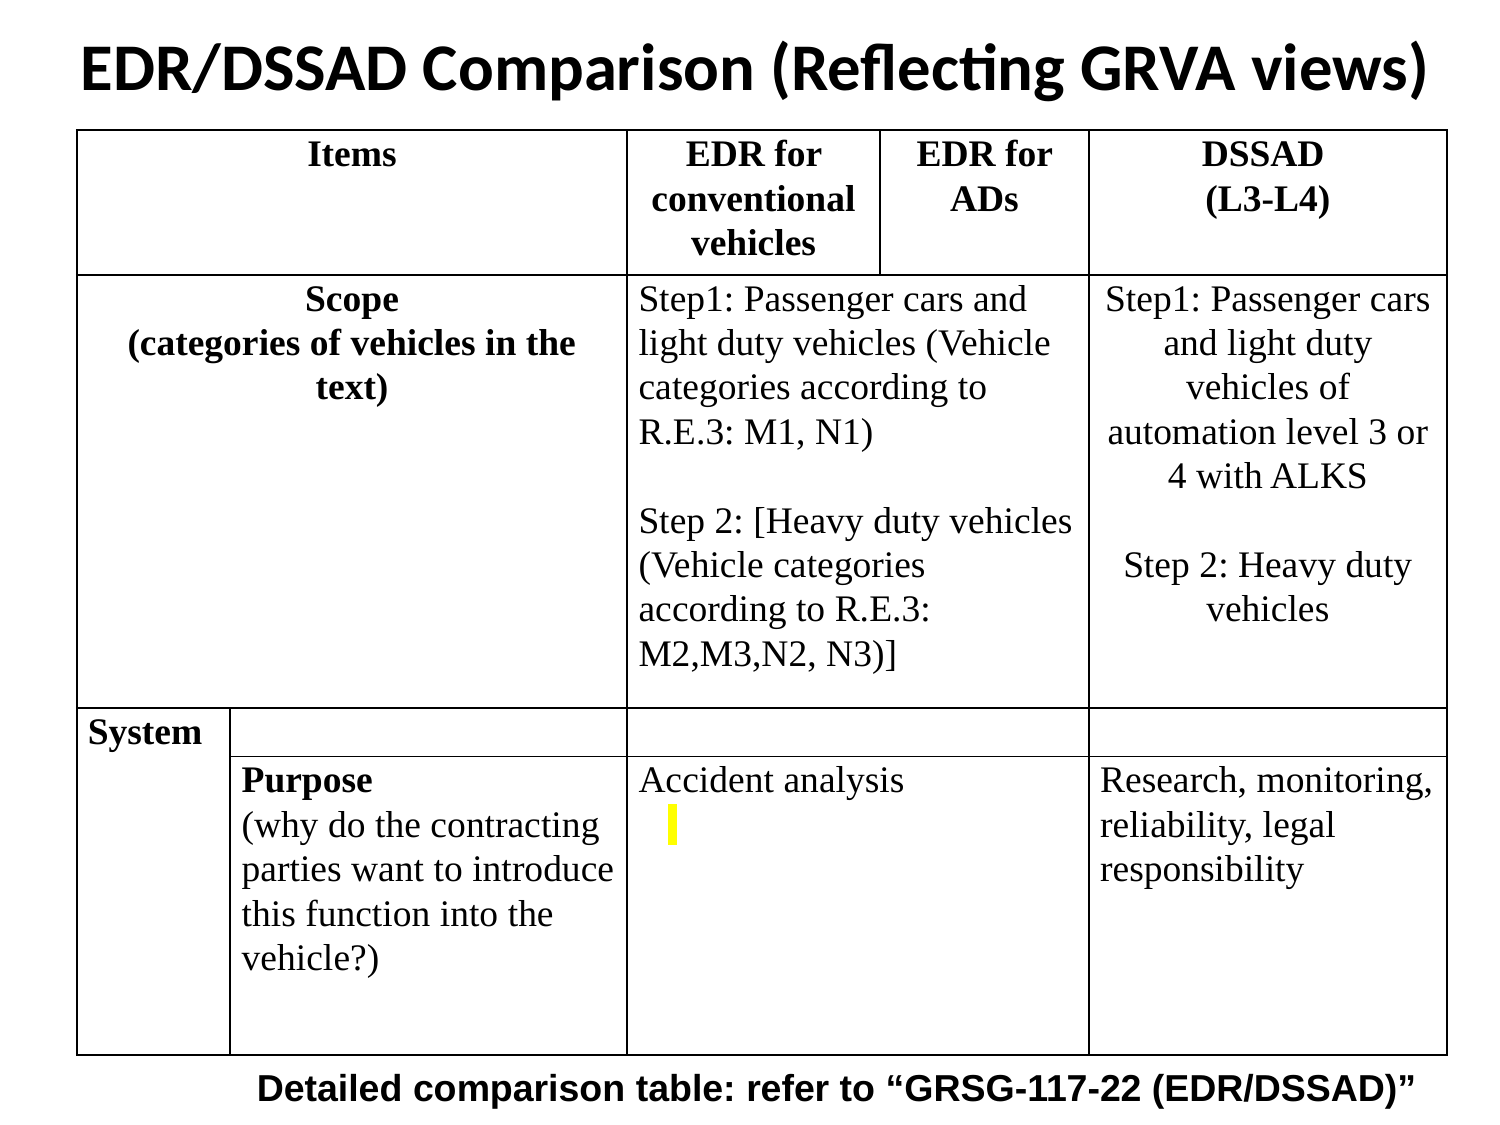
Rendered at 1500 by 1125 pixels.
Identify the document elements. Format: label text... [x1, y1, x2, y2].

table_cell Scope (categories of vehicles in the text) [78, 276, 626, 707]
table_cell [231, 709, 626, 756]
table_header DSSAD (L3-L4) [1090, 131, 1446, 274]
text_box EDR/DSSAD Comparison (Reflecting GRVA views) [34, 27, 1477, 101]
table_cell Purpose (why do the contracting parties want to introduce this function into the vehicle?) [231, 757, 626, 1054]
table_header EDR for conventional vehicles [628, 131, 879, 274]
table_cell [628, 709, 1088, 756]
table_cell Step1: Passenger cars and light duty vehicles of automation level 3 or 4 with ALKS Step 2: Heavy duty vehicles [1090, 276, 1446, 707]
table_header EDR for ADs [881, 131, 1088, 274]
table_cell Step1: Passenger cars and light duty vehicles (Vehicle categories according to R.E.3: M1, N1) Step 2: [Heavy duty vehicles (Vehicle categories according to R.E.3: M2,M3,N2, N3)] [628, 276, 1088, 707]
table_cell [1090, 709, 1446, 756]
table_cell Research, monitoring, reliability, legal responsibility [1090, 757, 1446, 1054]
table_cell System [78, 709, 229, 1054]
table_cell Accident analysis [628, 757, 1088, 1054]
table_header Items [78, 131, 626, 274]
text_box Detailed comparison table: refer to “GRSG-117-22 (EDR/DSSAD)” [242, 1057, 1477, 1117]
